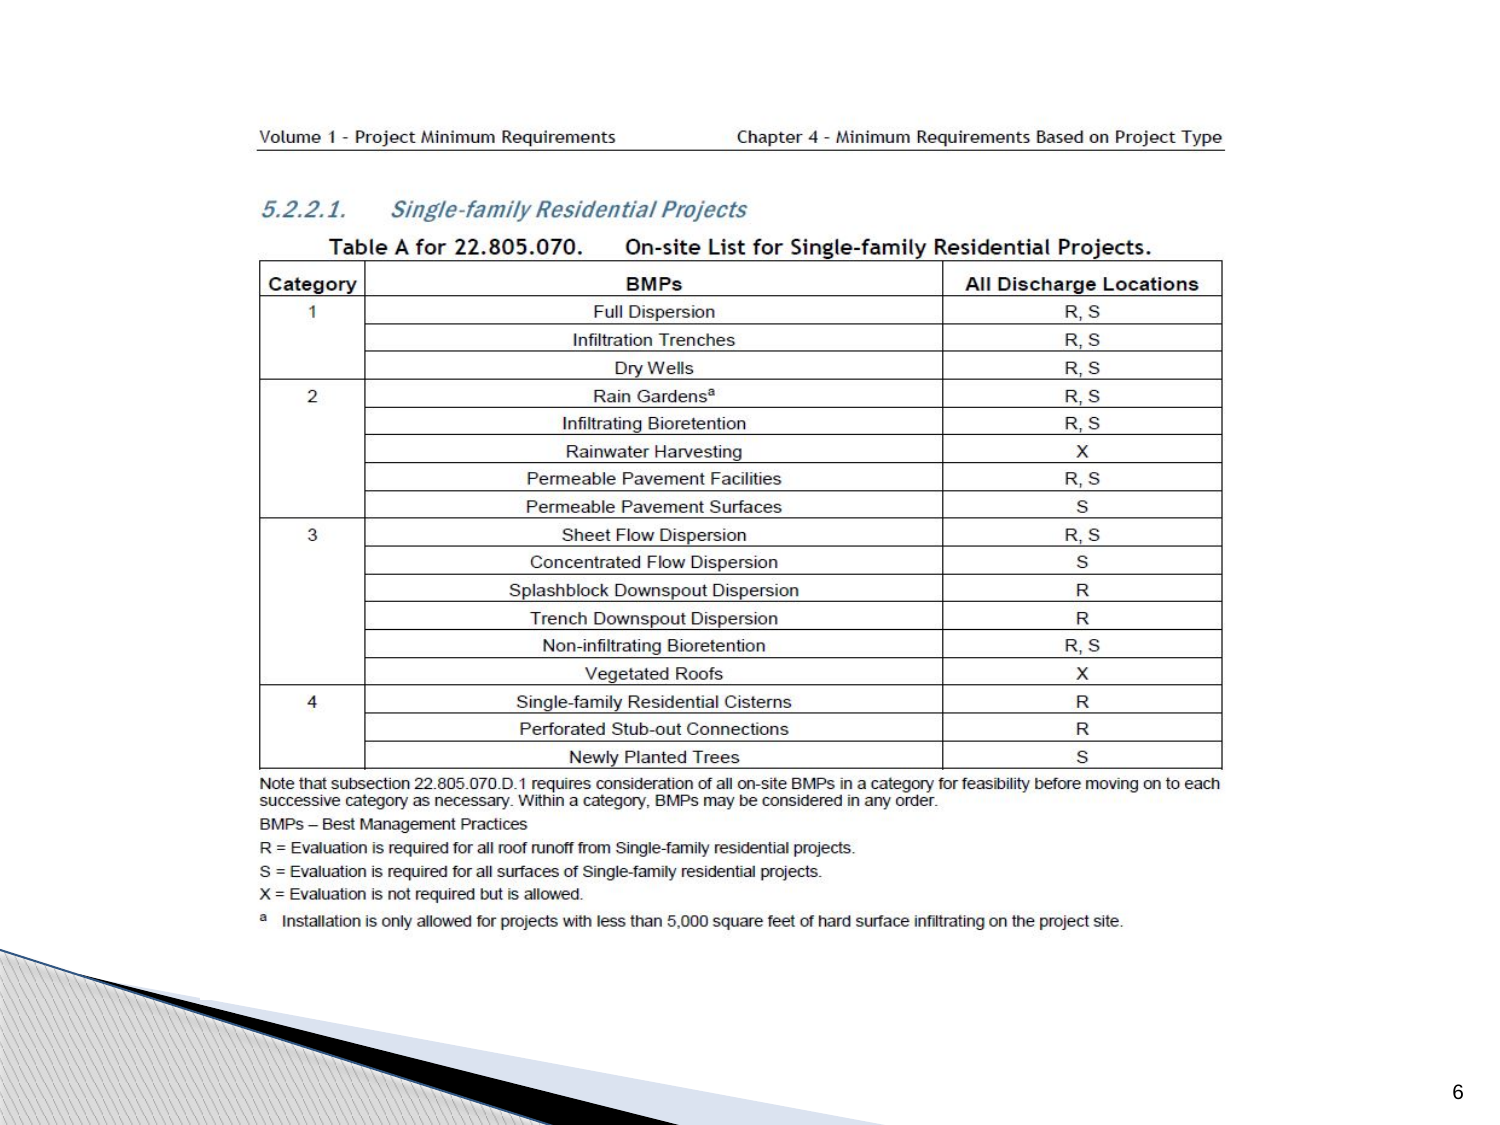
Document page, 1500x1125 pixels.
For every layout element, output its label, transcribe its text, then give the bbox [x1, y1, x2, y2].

picture [199, 99, 1288, 1001]
slide_number 6 [1418, 1051, 1479, 1112]
